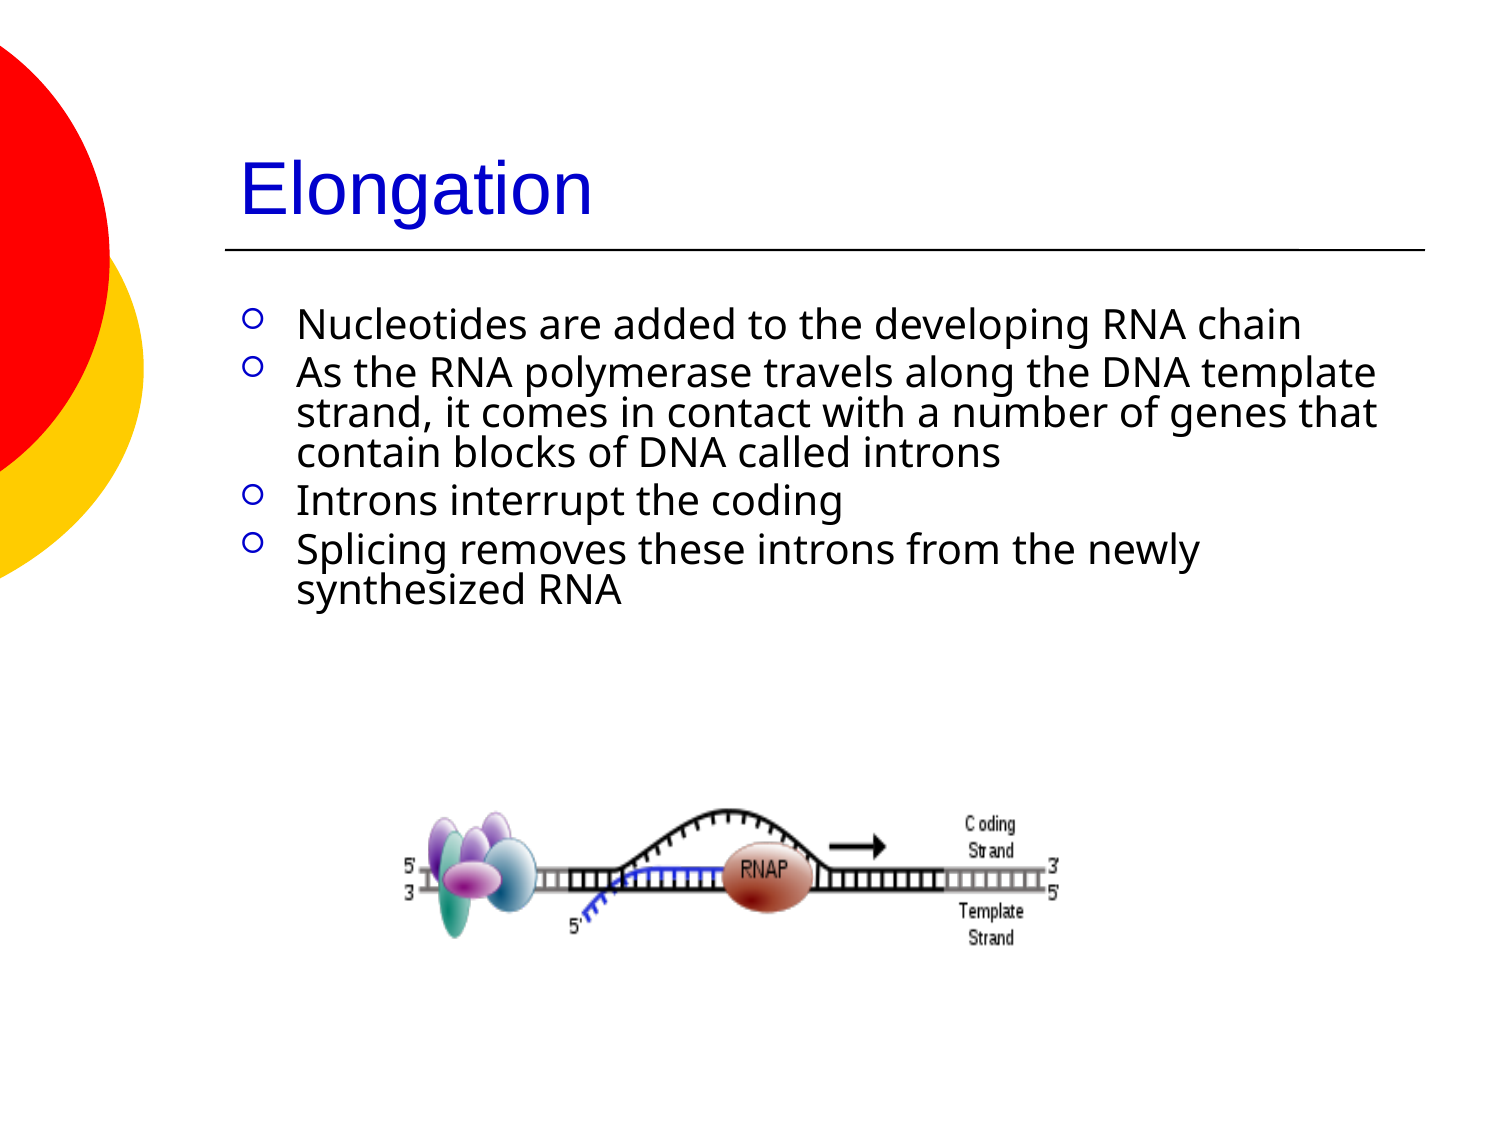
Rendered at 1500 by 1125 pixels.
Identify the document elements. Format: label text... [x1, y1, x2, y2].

list Nucleotides are added to the developing RNA chain As the RNA polymerase travels along the DNA template strand, it comes in contact with a number of genes that contain blocks of DNA called introns Introns interrupt the coding Splicing removes these introns from the newly synthesized RNA [224, 299, 1425, 599]
title Elongation [224, 49, 1425, 238]
picture [395, 798, 1070, 959]
